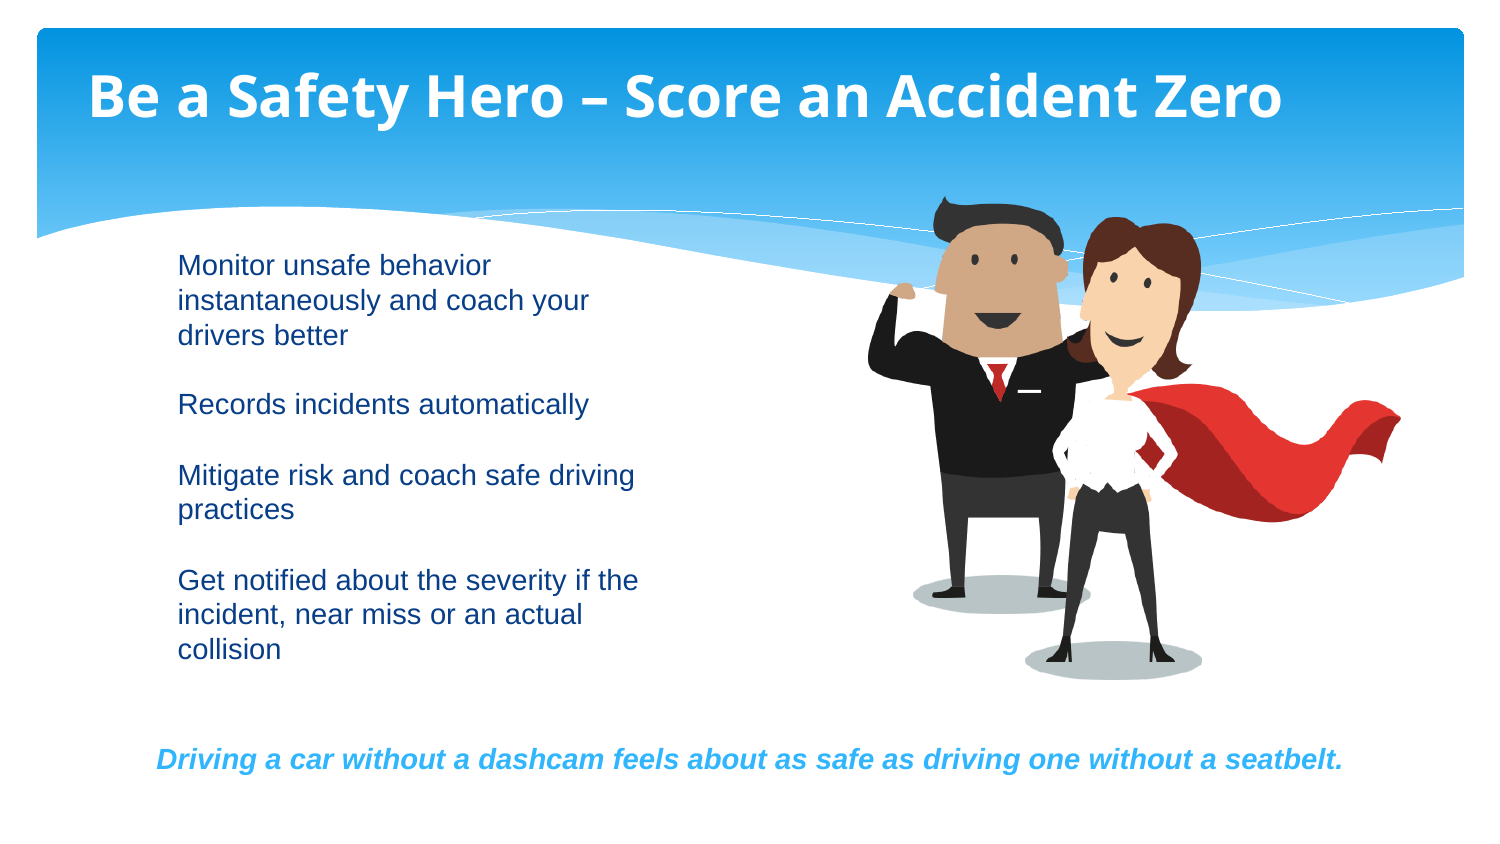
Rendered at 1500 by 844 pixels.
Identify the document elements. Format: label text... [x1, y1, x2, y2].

text_box Driving a car without a dashcam feels about as safe as driving one without a seatbelt. [128, 720, 1374, 796]
text_box Monitor unsafe behavior instantaneously and coach your drivers better Records incidents automatically Mitigate risk and coach safe driving practices Get notified about the severity if the incident, near miss or an actual collision [162, 196, 695, 689]
picture [867, 195, 1401, 681]
text_box Be a Safety Hero – Score an Accident Zero [87, 30, 1438, 131]
